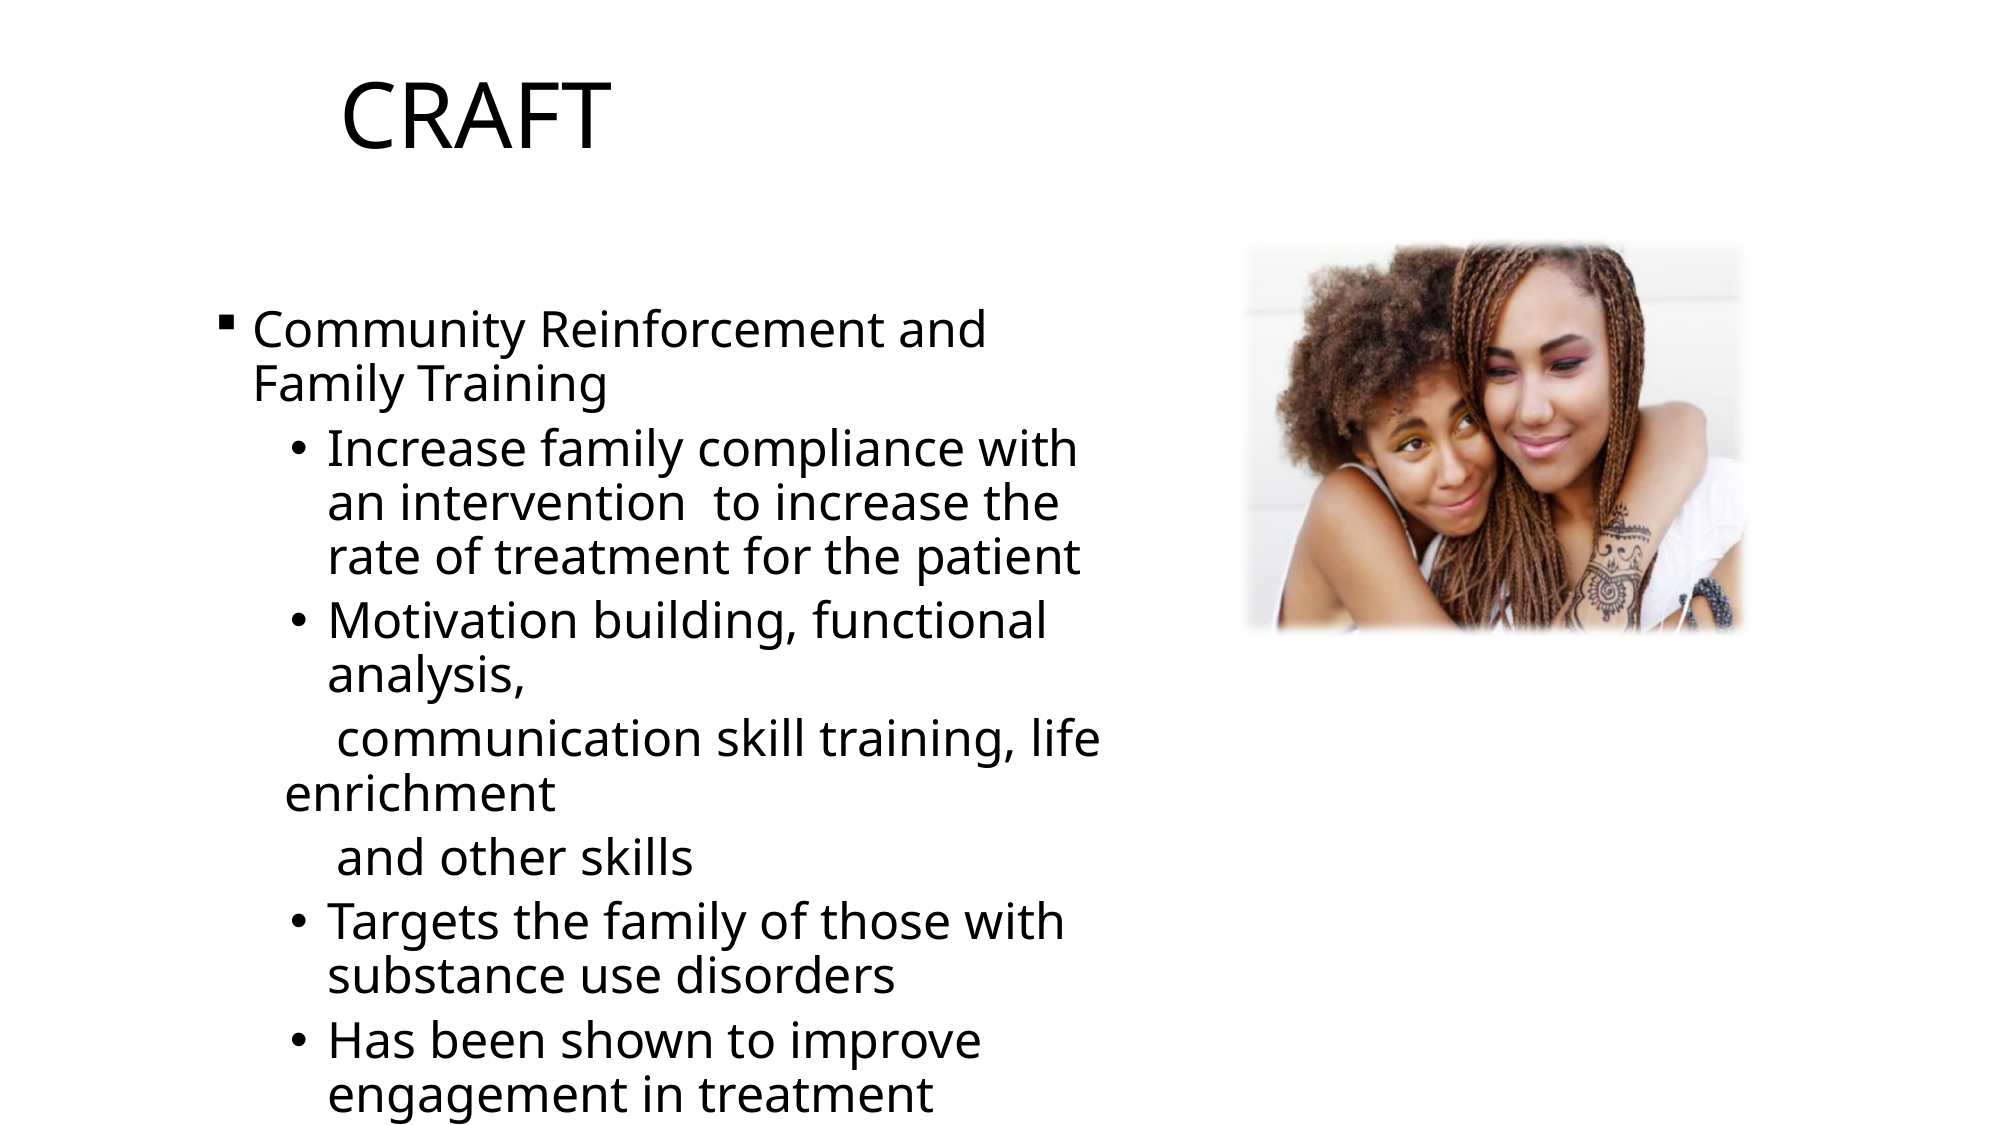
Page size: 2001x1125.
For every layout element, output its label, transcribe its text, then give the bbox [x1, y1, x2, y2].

list Community Reinforcement and Family Training Increase family compliance with an intervention to increase the rate of treatment for the patient Motivation building, functional analysis, communication skill training, life enrichment and other skills Targets the family of those with substance use disorders Has been shown to improve engagement in treatment [200, 297, 1150, 1060]
title CRAFT [324, 24, 1676, 213]
picture [1237, 237, 1750, 638]
